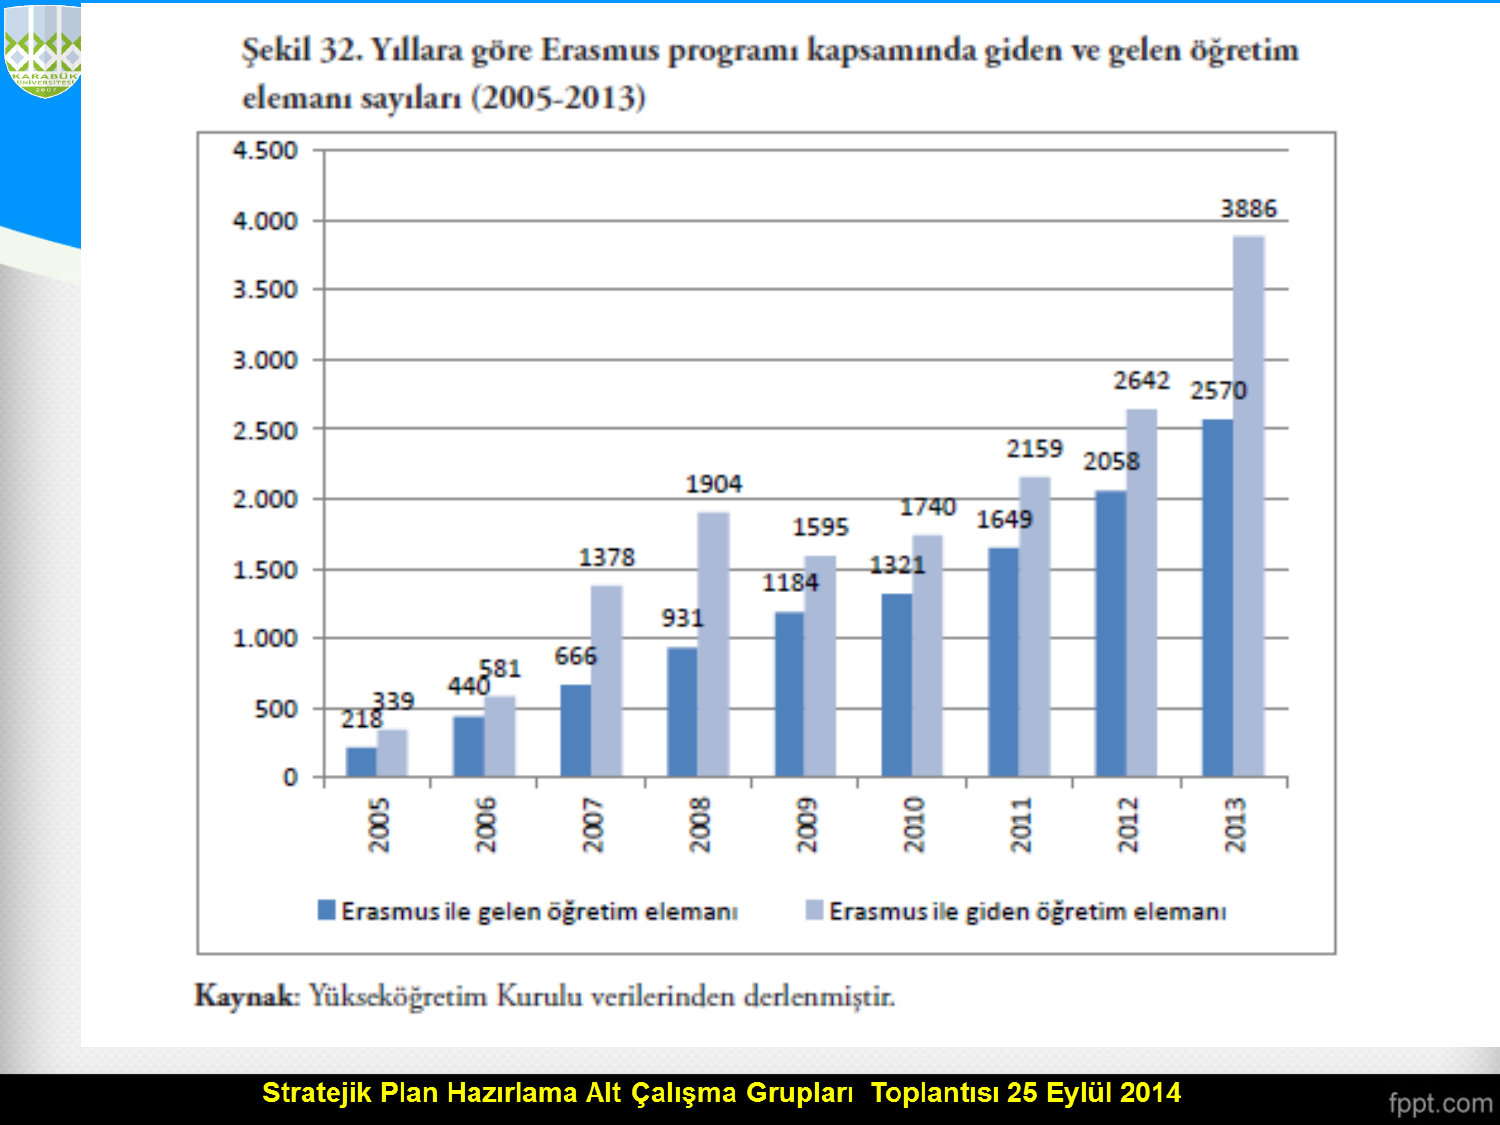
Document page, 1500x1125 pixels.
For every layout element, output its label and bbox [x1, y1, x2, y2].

list [2, 1066, 1441, 1125]
picture [0, 0, 1500, 1125]
